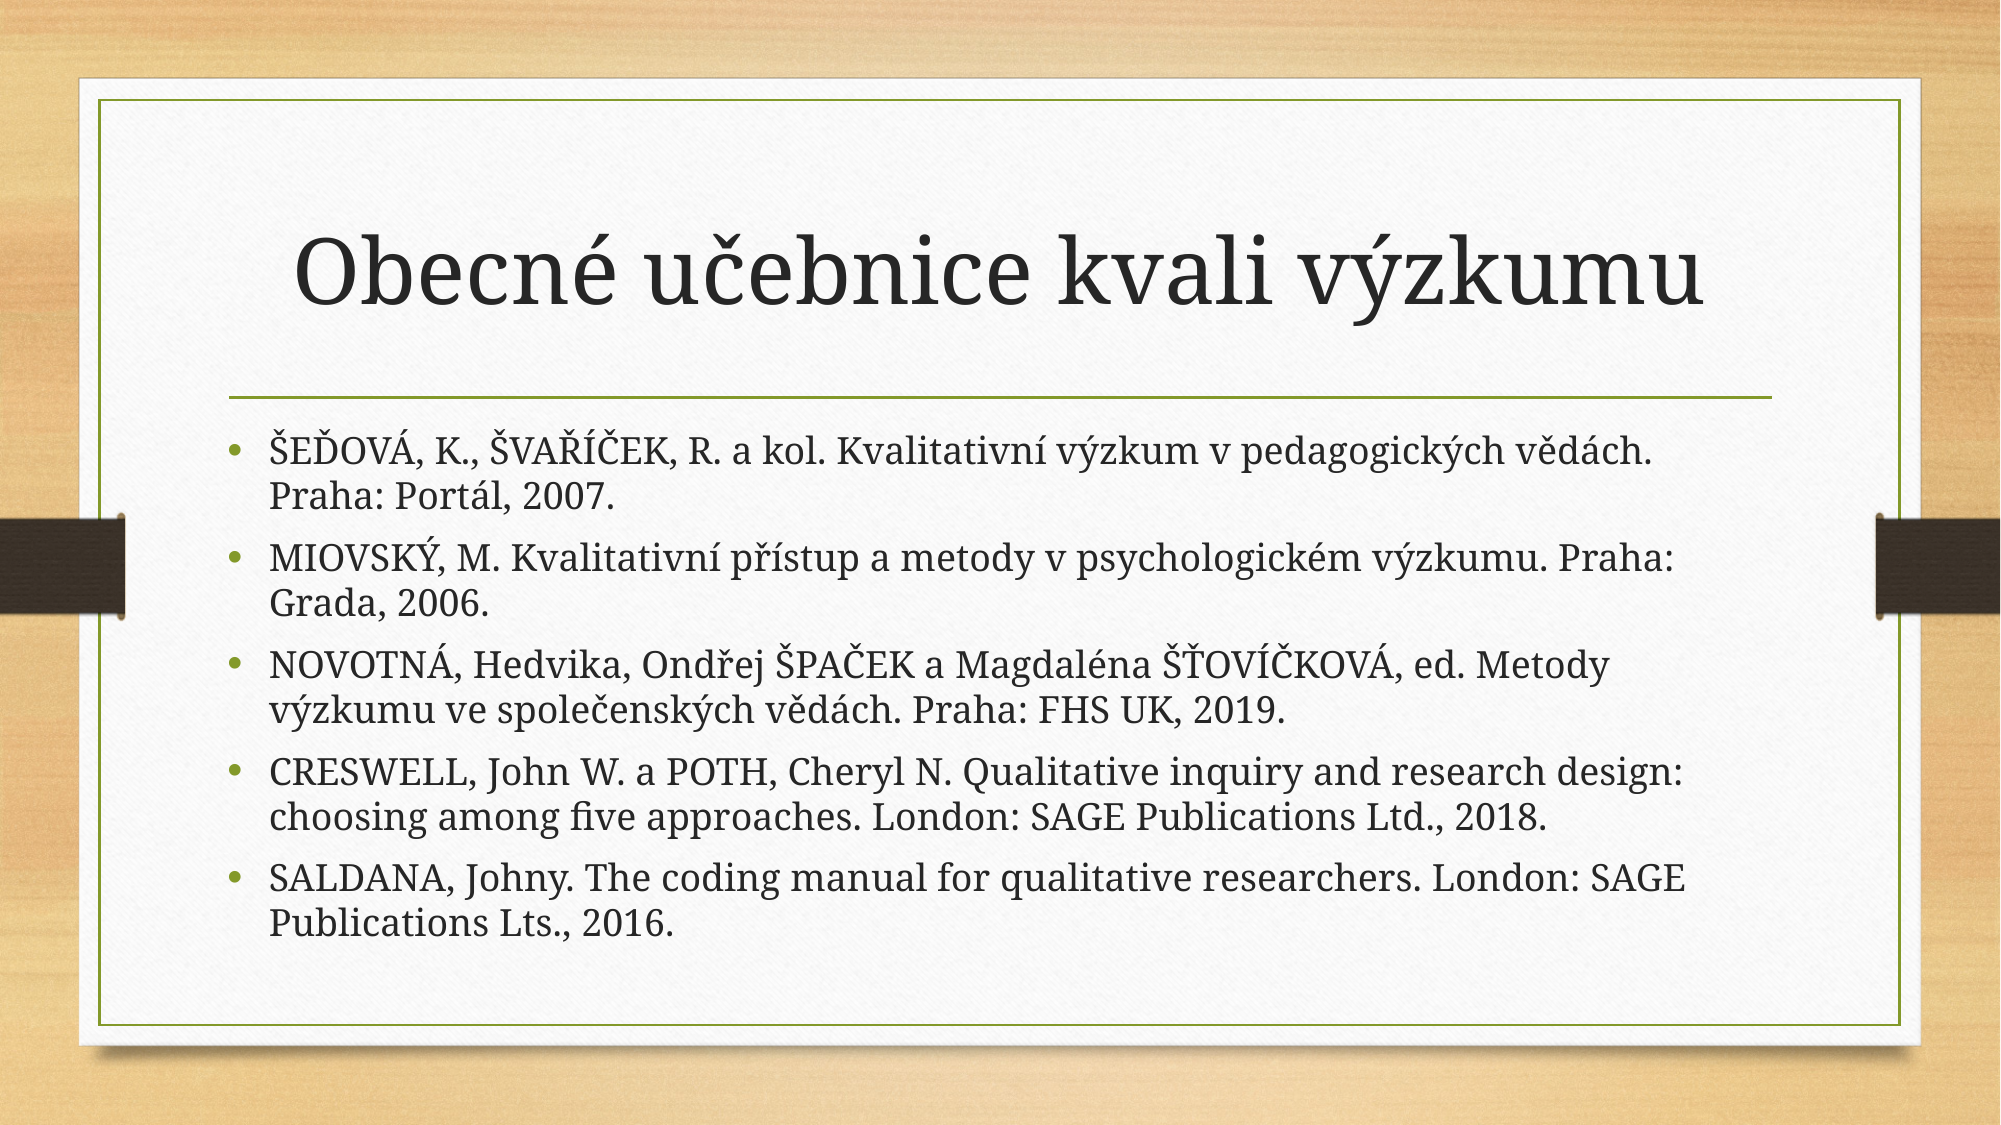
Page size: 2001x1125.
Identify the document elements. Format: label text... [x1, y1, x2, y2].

list ŠEĎOVÁ, K., ŠVAŘÍČEK, R. a kol. Kvalitativní výzkum v pedagogických vědách. Praha: Portál, 2007. MIOVSKÝ, M. Kvalitativní přístup a metody v psychologickém výzkumu. Praha: Grada, 2006. NOVOTNÁ, Hedvika, Ondřej ŠPAČEK a Magdaléna ŠŤOVÍČKOVÁ, ed. Metody výzkumu ve společenských vědách. Praha: FHS UK, 2019. CRESWELL, John W. a POTH, Cheryl N. Qualitative inquiry and research design: choosing among five approaches. London: SAGE Publications Ltd., 2018. SALDANA, Johny. The coding manual for qualitative researchers. London: SAGE Publications Lts., 2016. [212, 419, 1788, 964]
title Obecné učebnice kvali výzkumu [212, 161, 1788, 375]
picture [0, 0, 2001, 1125]
